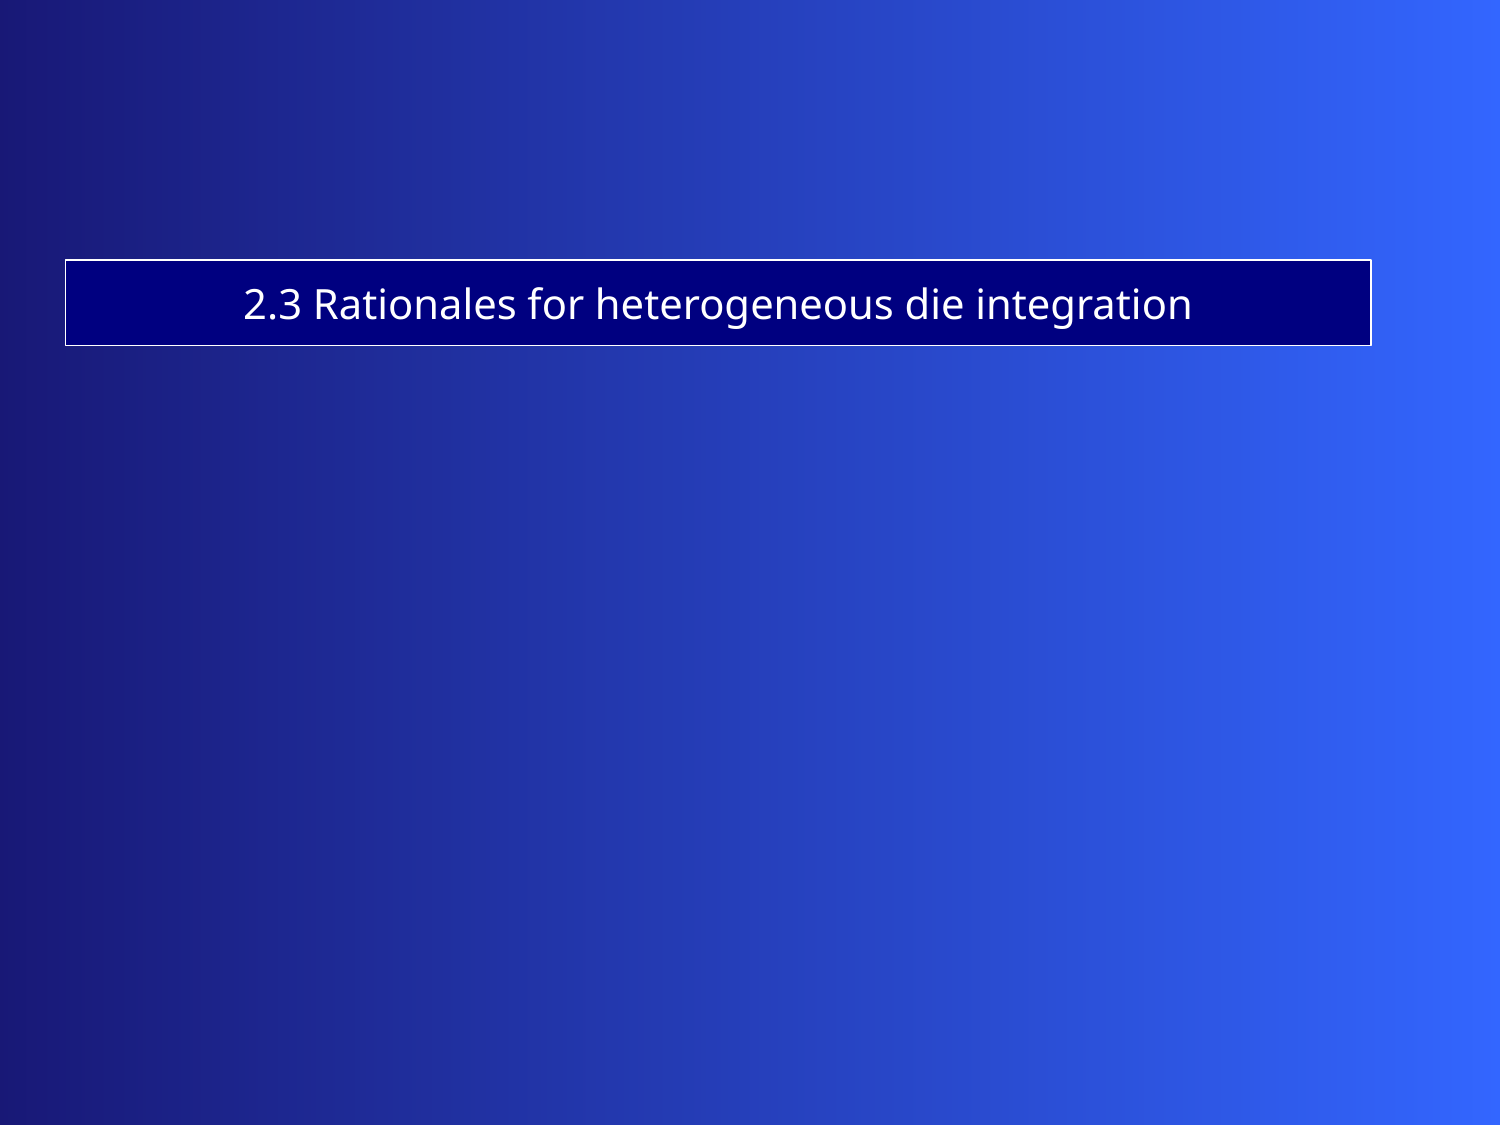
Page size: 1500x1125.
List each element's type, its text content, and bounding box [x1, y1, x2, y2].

text_box 2.3 Rationales for heterogeneous die integration [65, 259, 1372, 346]
